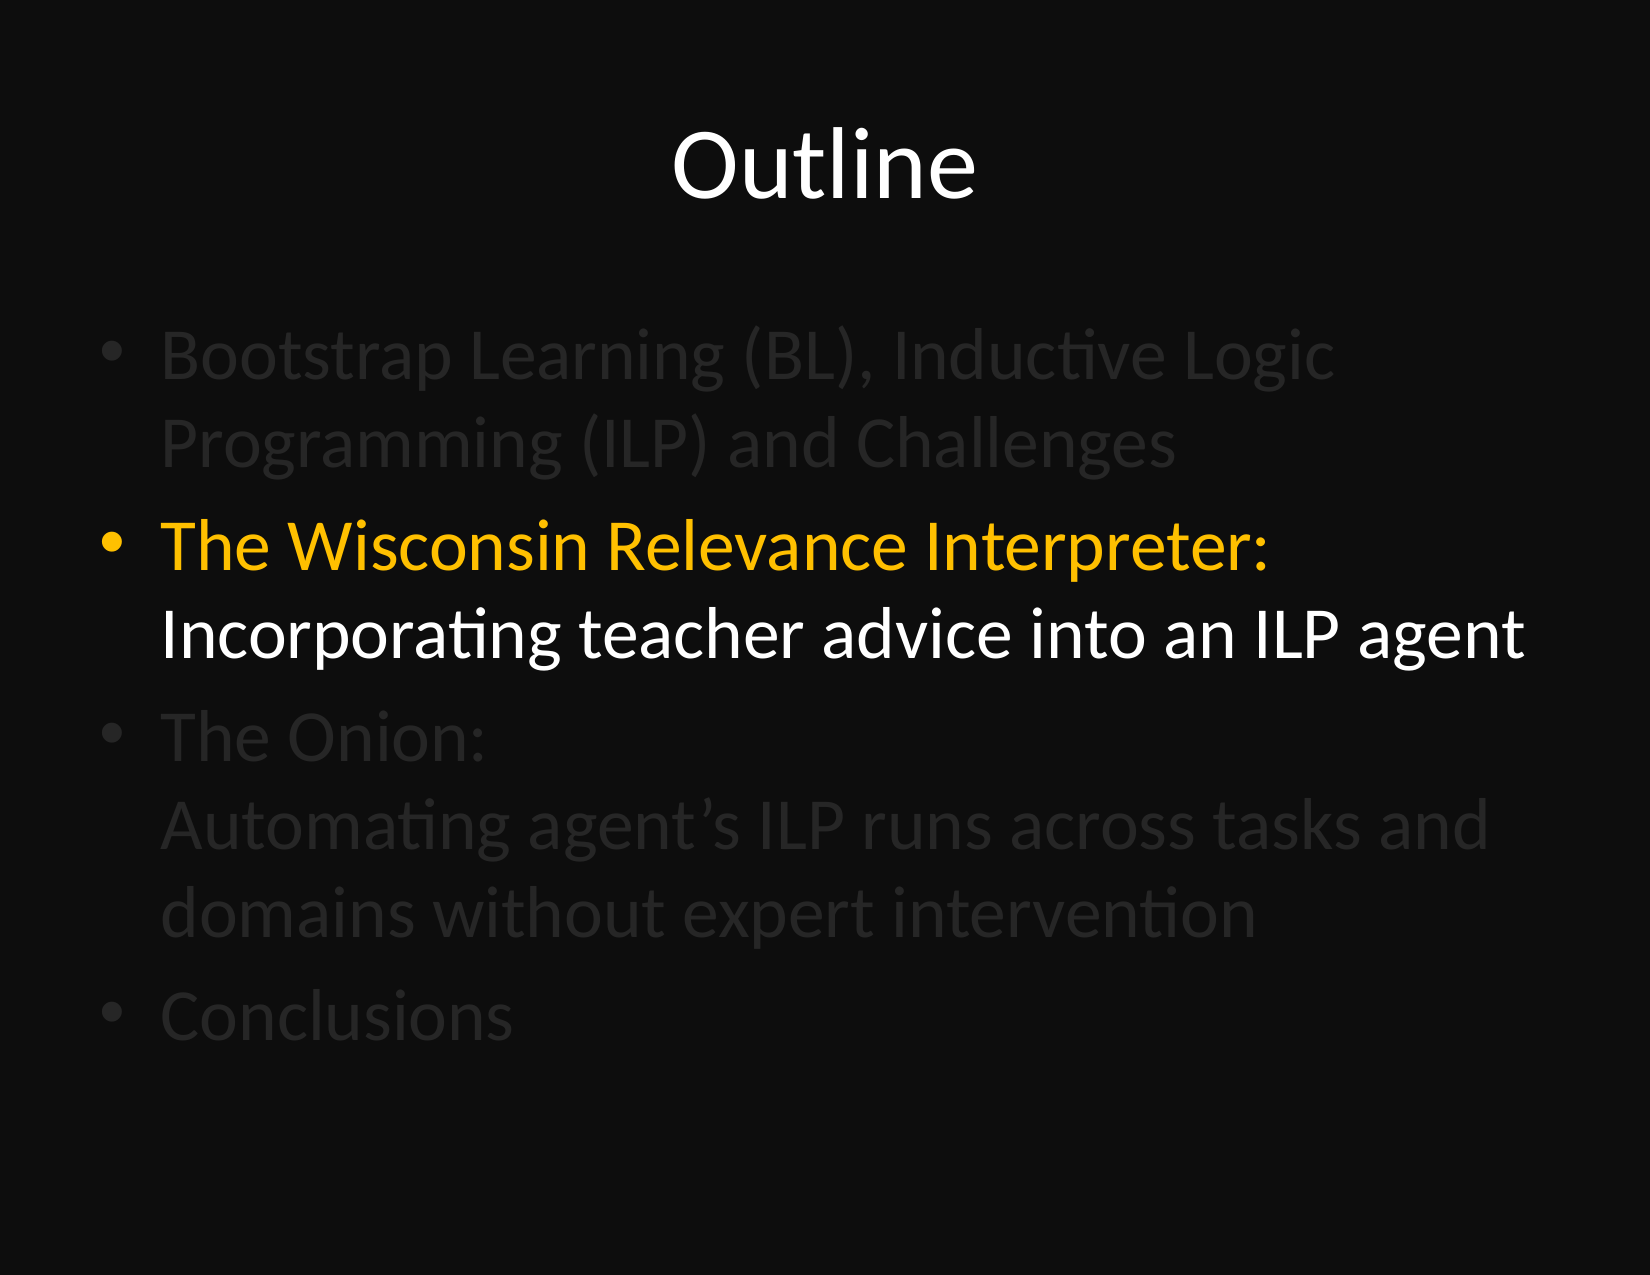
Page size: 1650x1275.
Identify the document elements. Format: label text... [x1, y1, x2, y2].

title Outline [82, 51, 1568, 264]
list Bootstrap Learning (BL), Inductive Logic Programming (ILP) and Challenges The Wisconsin Relevance Interpreter: Incorporating teacher advice into an ILP agent The Onion: Automating agent’s ILP runs across tasks and domains without expert intervention Conclusions [82, 297, 1568, 1139]
